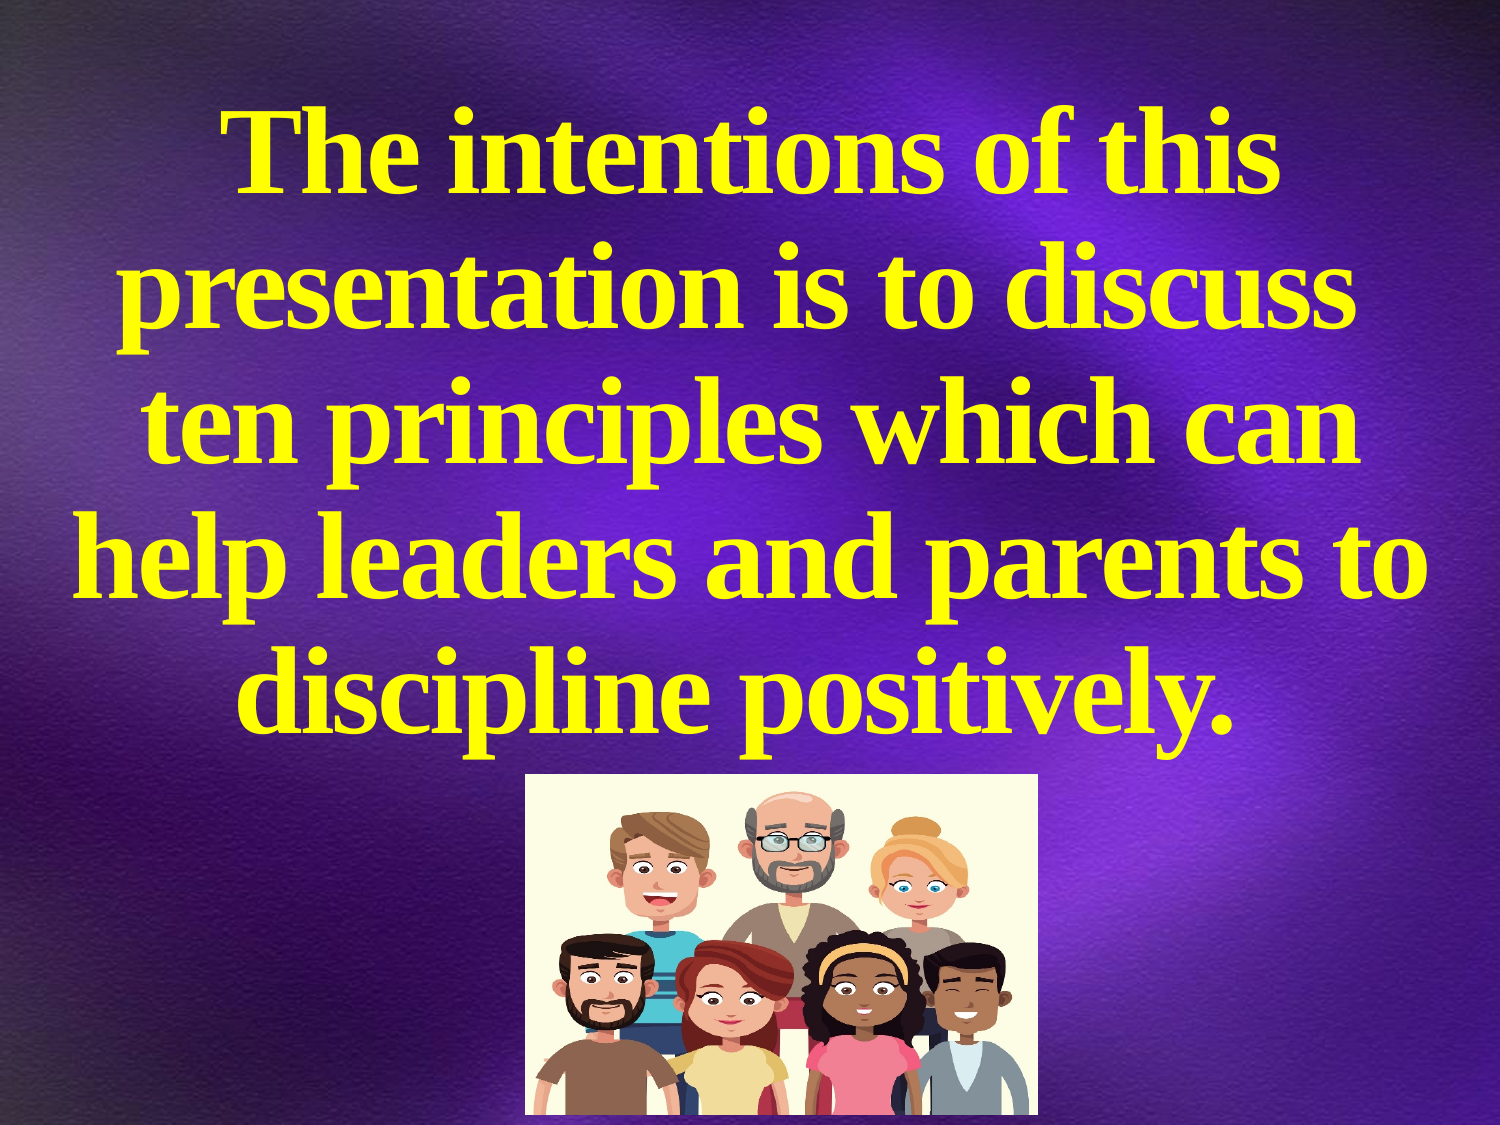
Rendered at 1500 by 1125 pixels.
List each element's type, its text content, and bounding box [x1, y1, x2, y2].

picture [0, 0, 1500, 1125]
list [524, 774, 1038, 1116]
title The intentions of this presentation is to discuss ten principles which can help leaders and parents to discipline positively. [50, 85, 1450, 772]
